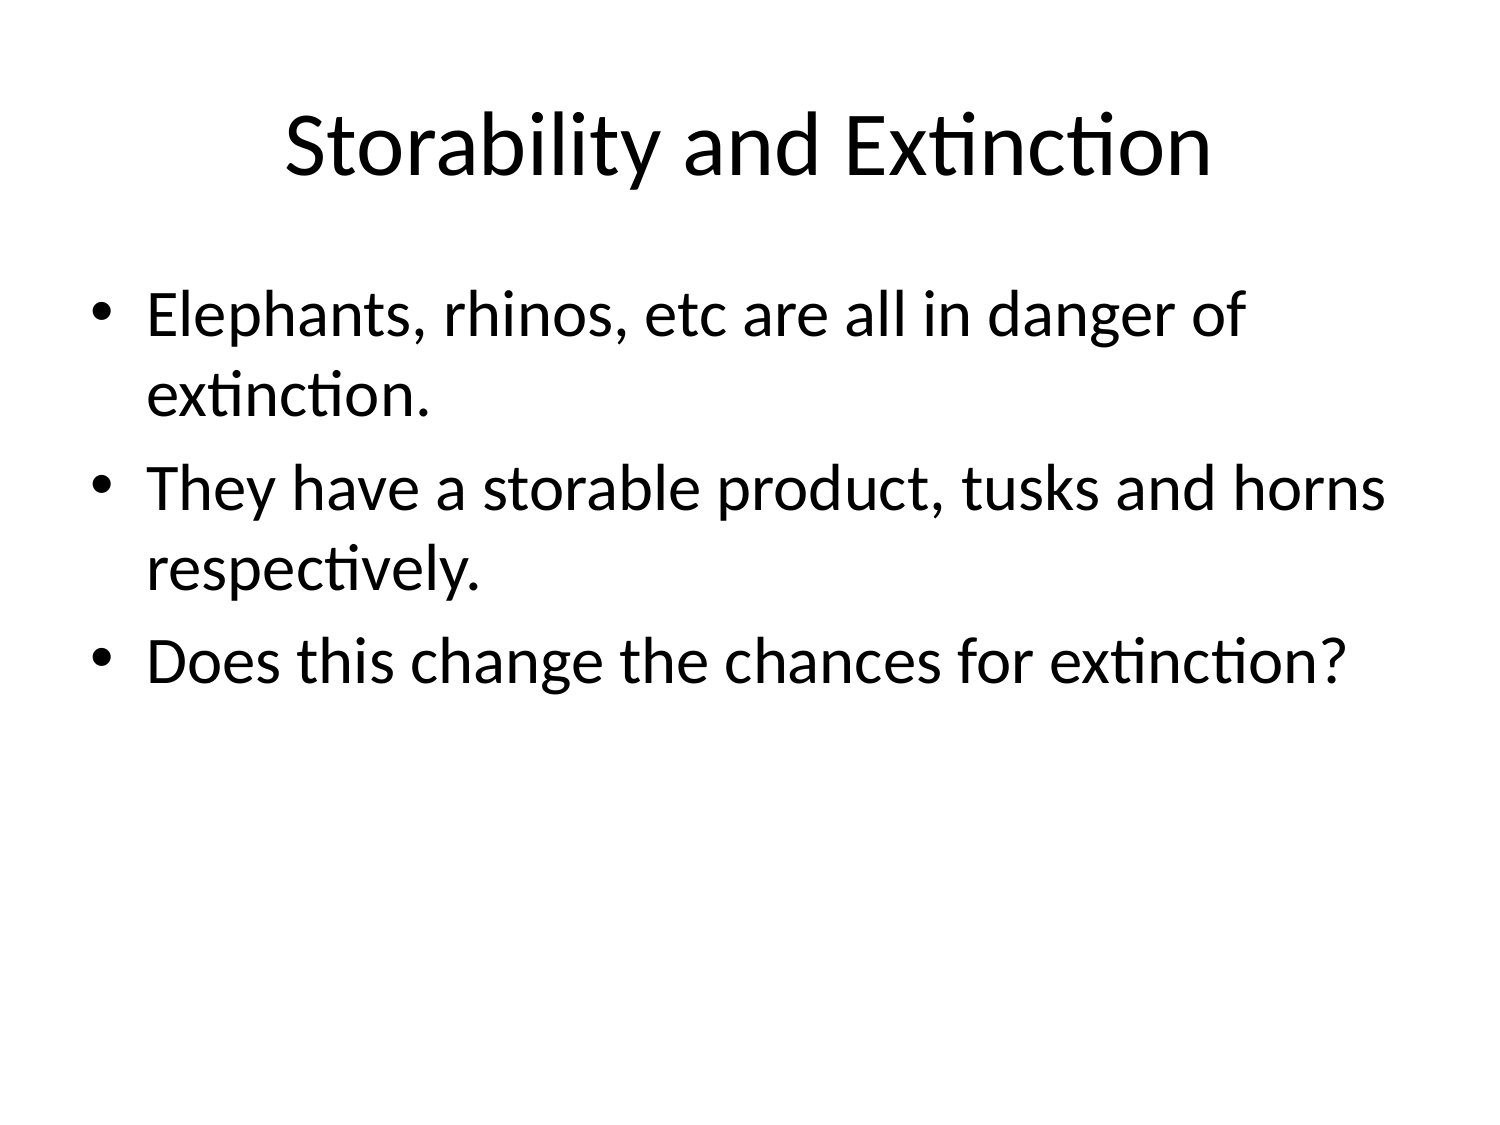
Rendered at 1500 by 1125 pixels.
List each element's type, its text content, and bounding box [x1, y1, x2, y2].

list Elephants, rhinos, etc are all in danger of extinction. They have a storable product, tusks and horns respectively. Does this change the chances for extinction? [75, 262, 1425, 1005]
title Storability and Extinction [75, 45, 1425, 233]
